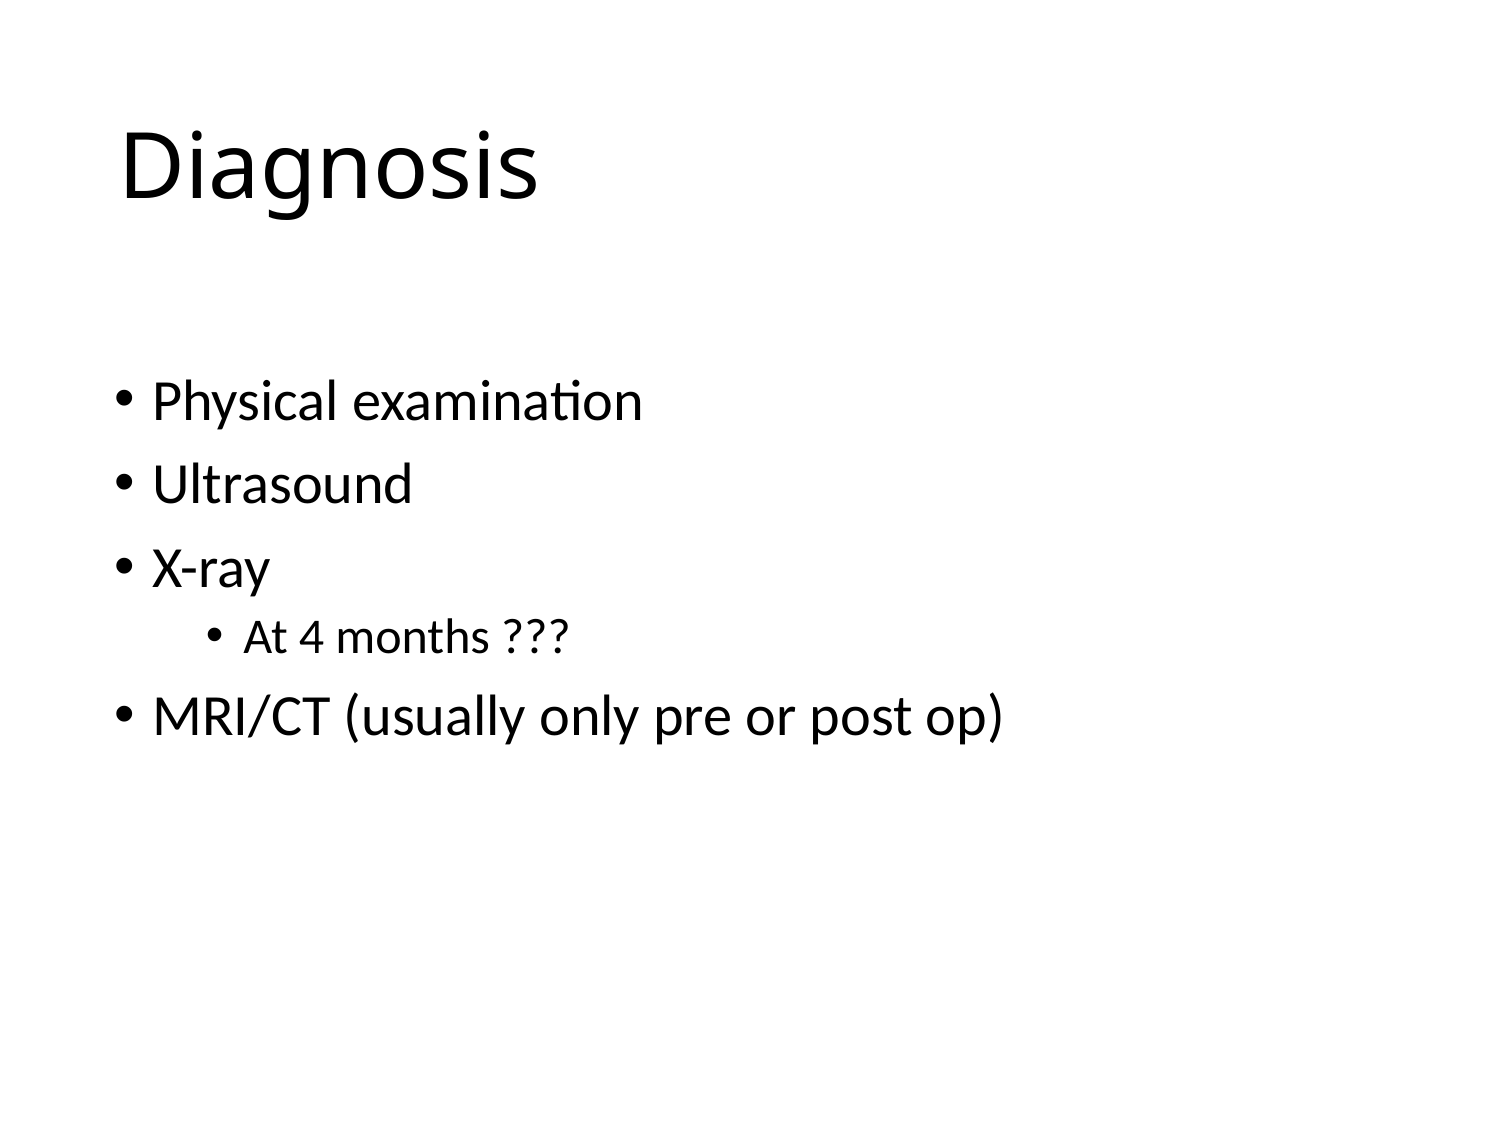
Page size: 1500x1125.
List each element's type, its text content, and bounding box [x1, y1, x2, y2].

list Physical examination Ultrasound X-ray At 4 months ??? MRI/CT (usually only pre or post op) [99, 362, 1375, 950]
title Diagnosis [103, 59, 1397, 278]
